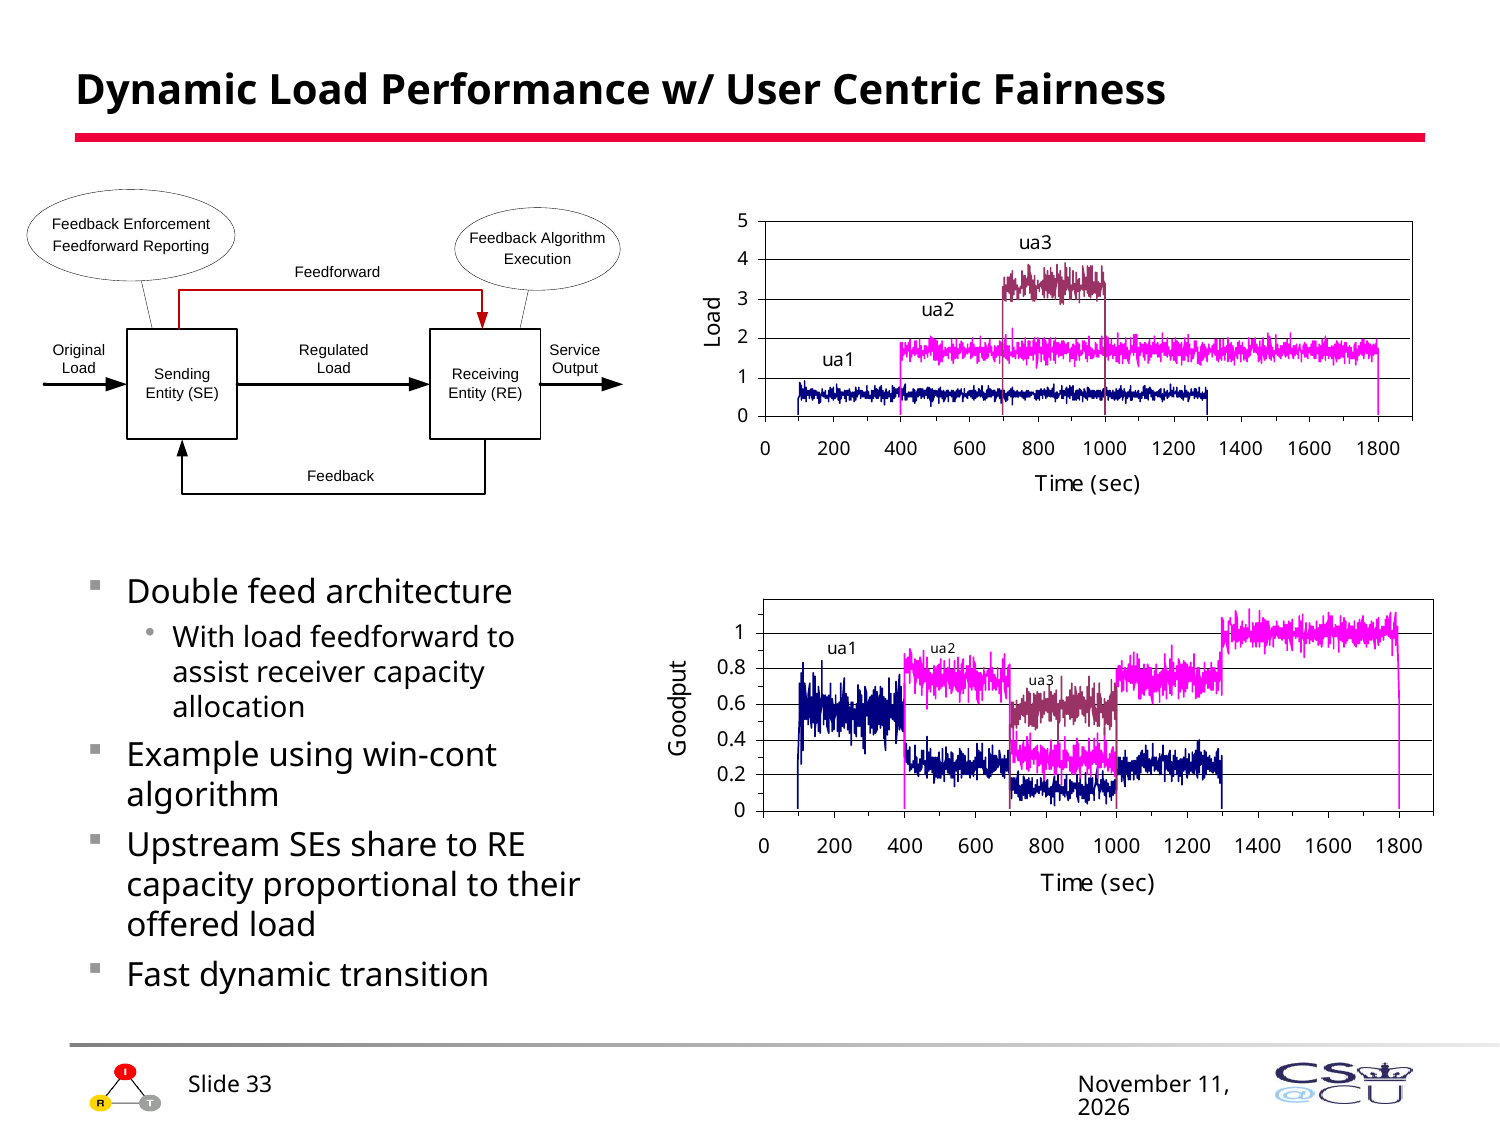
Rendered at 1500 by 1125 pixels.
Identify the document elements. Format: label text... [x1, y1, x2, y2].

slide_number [1062, 1062, 1263, 1125]
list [24, 187, 626, 498]
slide_number Slide 33 [124, 1062, 288, 1125]
title Dynamic Load Performance w/ User Centric Fairness [74, 0, 1426, 113]
text_box Double feed architecture With load feedforward to assist receiver capacity allocation Example using win-cont algorithm Upstream SEs share to RE capacity proportional to their offered load Fast dynamic transition [24, 562, 600, 1018]
picture [674, 187, 1451, 522]
picture [1275, 1062, 1413, 1104]
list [637, 562, 1476, 925]
picture [87, 1062, 124, 1113]
